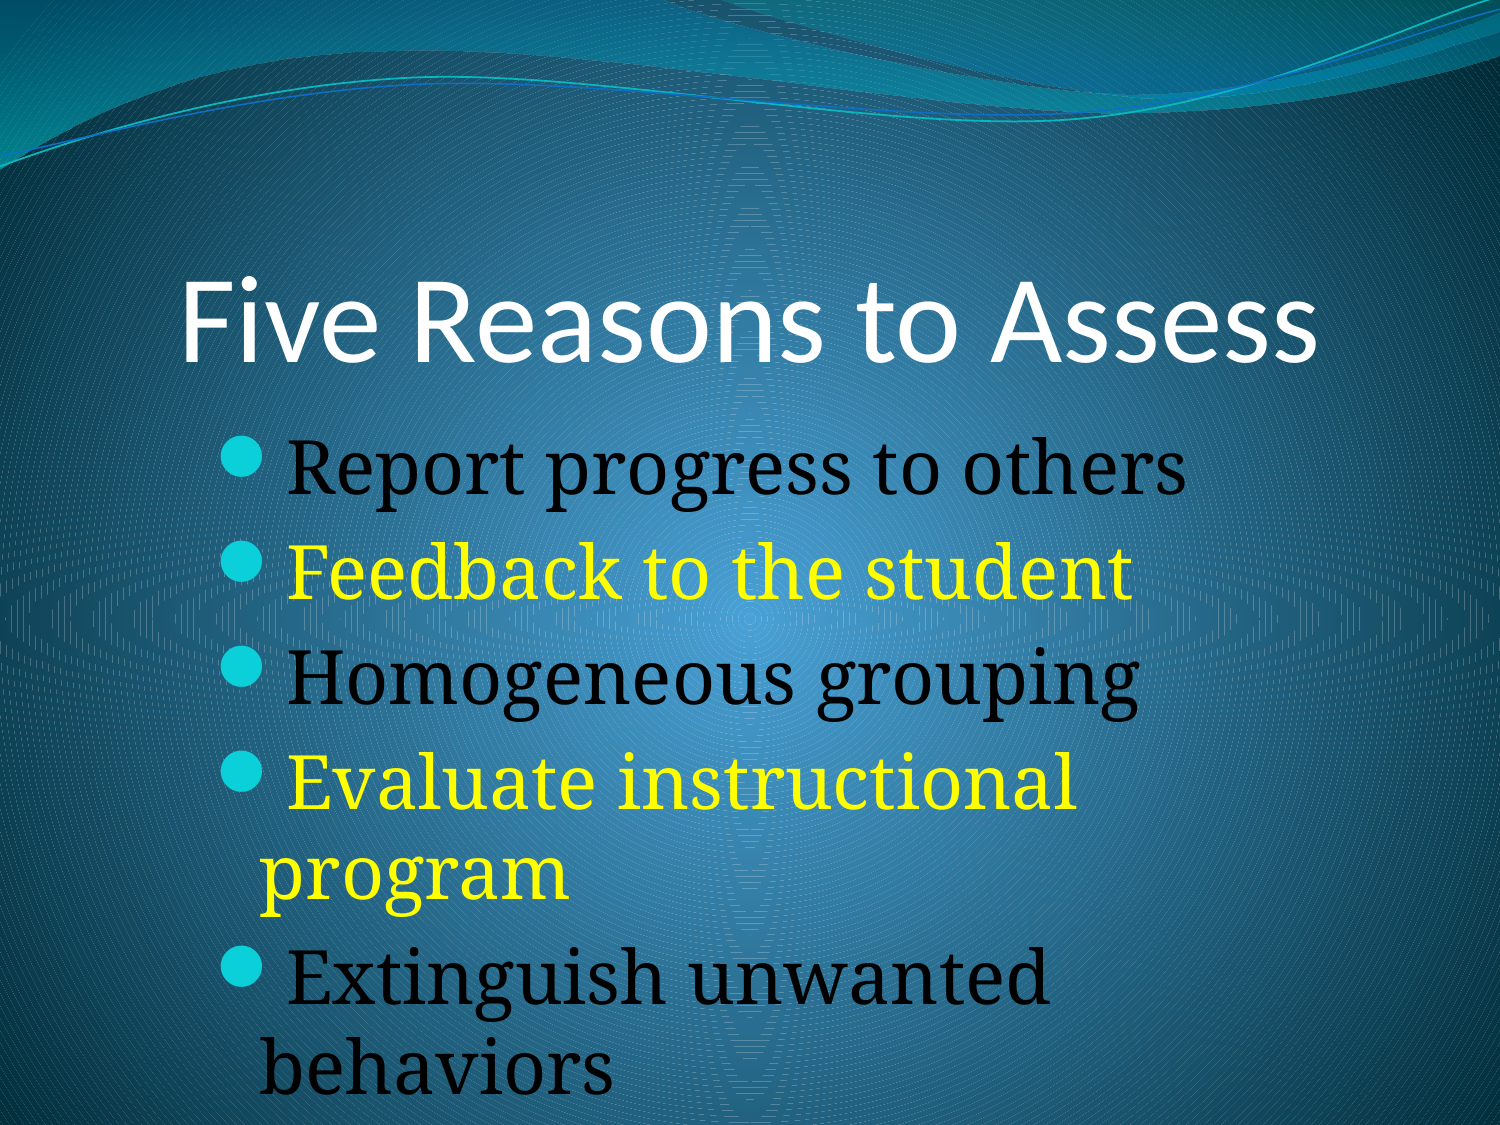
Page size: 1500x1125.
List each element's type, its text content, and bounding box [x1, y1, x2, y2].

title Five Reasons to Assess [75, 200, 1425, 388]
list Report progress to others Feedback to the student Homogeneous grouping Evaluate instructional program Extinguish unwanted behaviors [200, 412, 1350, 945]
